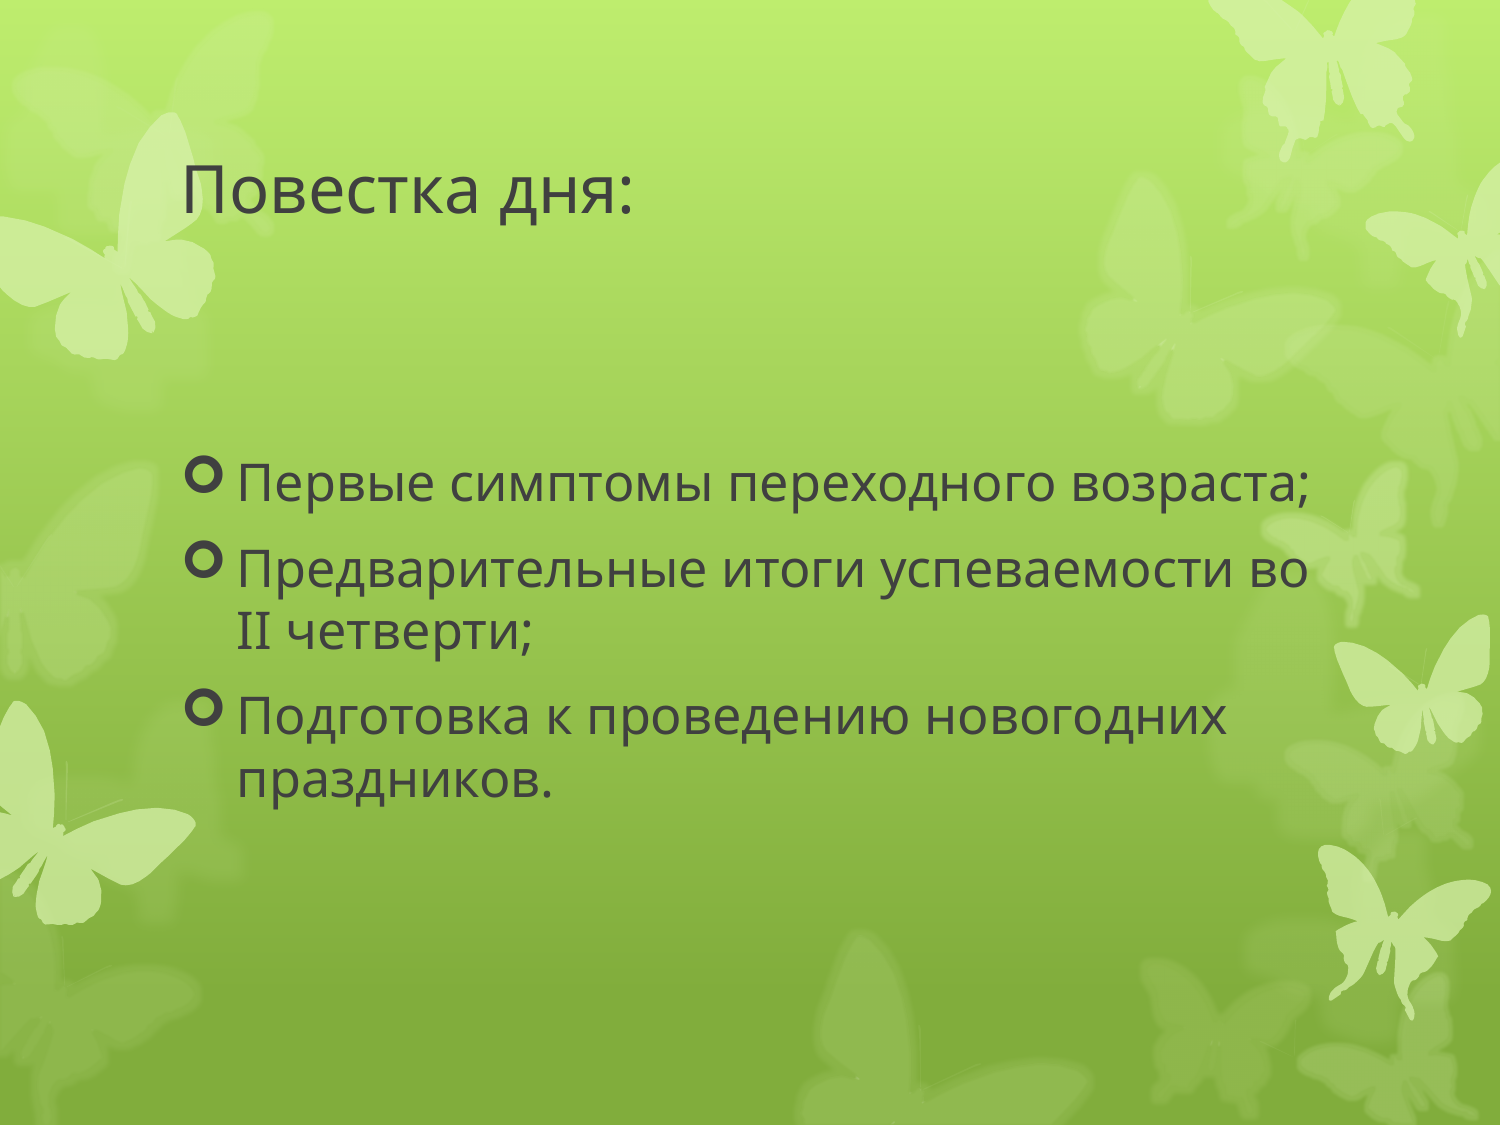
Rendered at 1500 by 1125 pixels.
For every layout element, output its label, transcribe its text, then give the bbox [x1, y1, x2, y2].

title Повестка дня: [165, 110, 1335, 263]
list Первые симптомы переходного возраста; Предварительные итоги успеваемости во II четверти; Подготовка к проведению новогодних праздников. [165, 296, 1335, 962]
